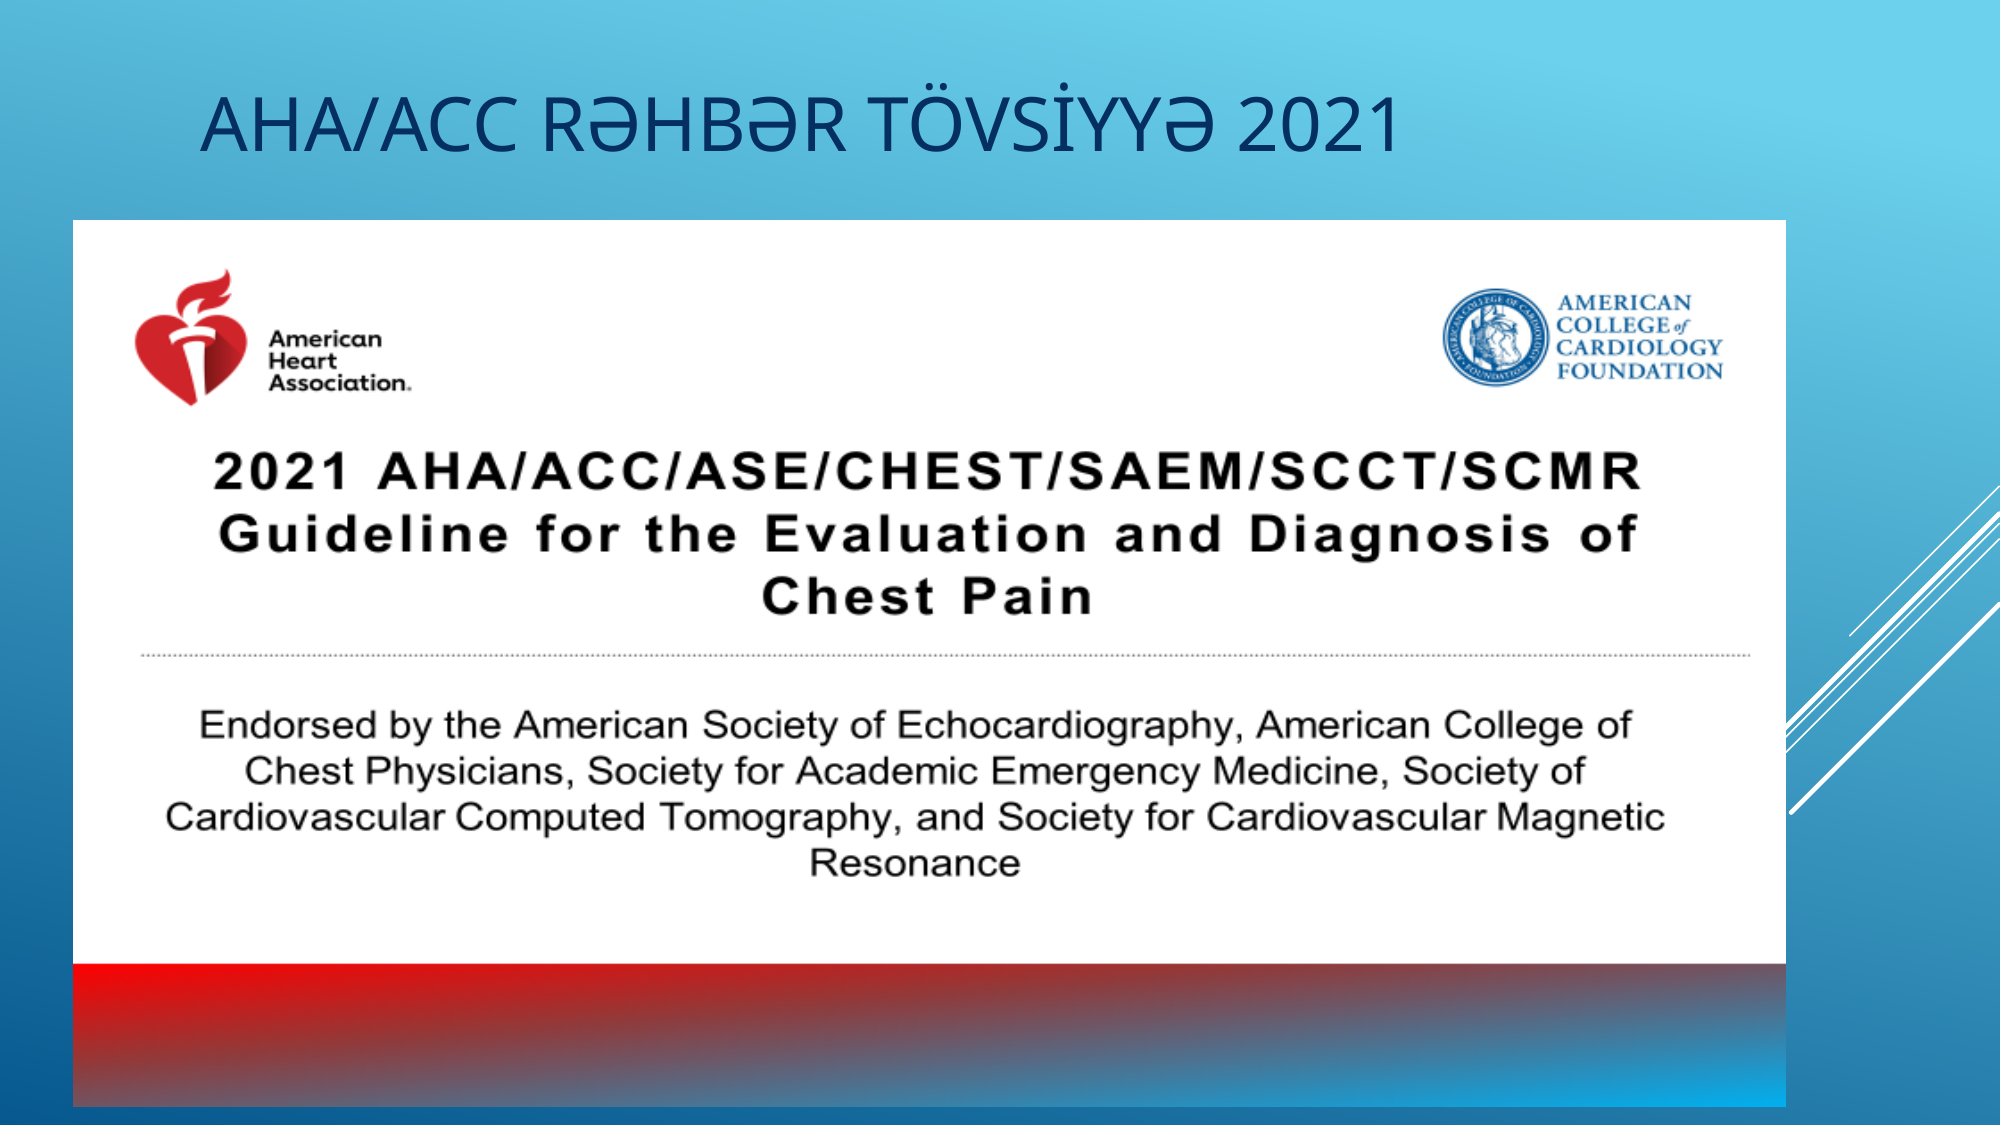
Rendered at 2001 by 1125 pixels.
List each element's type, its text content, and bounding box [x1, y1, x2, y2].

title AHA/ACC RƏHBƏR TÖVSİYYƏ 2021 [185, 40, 1719, 174]
picture [73, 220, 1786, 1107]
list [73, 198, 1948, 1107]
